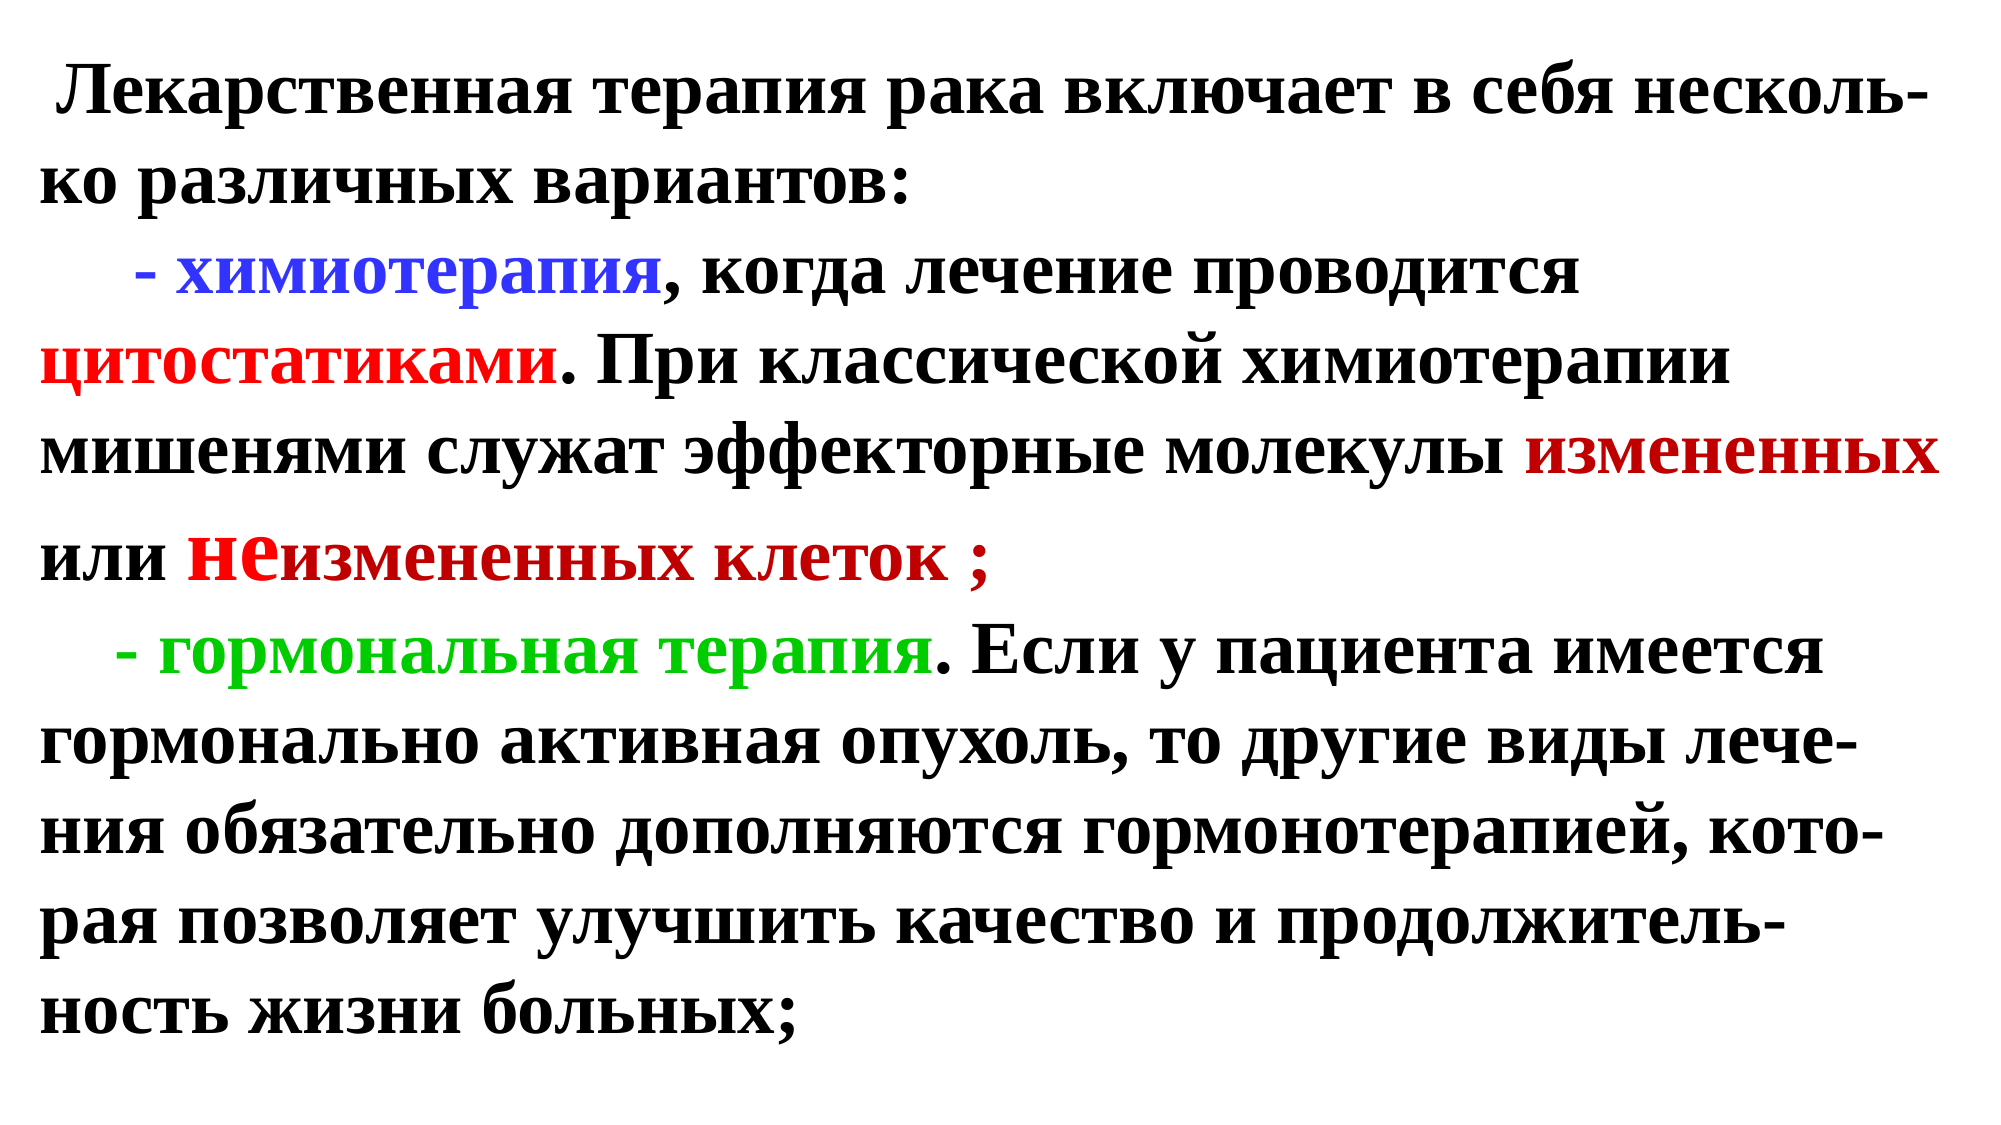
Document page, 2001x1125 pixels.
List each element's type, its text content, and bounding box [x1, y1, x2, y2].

text_box Лекарственная терапия рака включает в себя несколь-ко различных вариантов: - химиотерапия, когда лечение проводится цитостатиками. При классической химиотерапии мишенями служат эффекторные молекулы измененных или неизмененных клеток ; - гормональная терапия. Если у пациента имеется гормонально активная опухоль, то другие виды лече-ния обязательно дополняются гормонотерапией, кото-рая позволяет улучшить качество и продолжитель-ность жизни больных; [24, 31, 1957, 1056]
